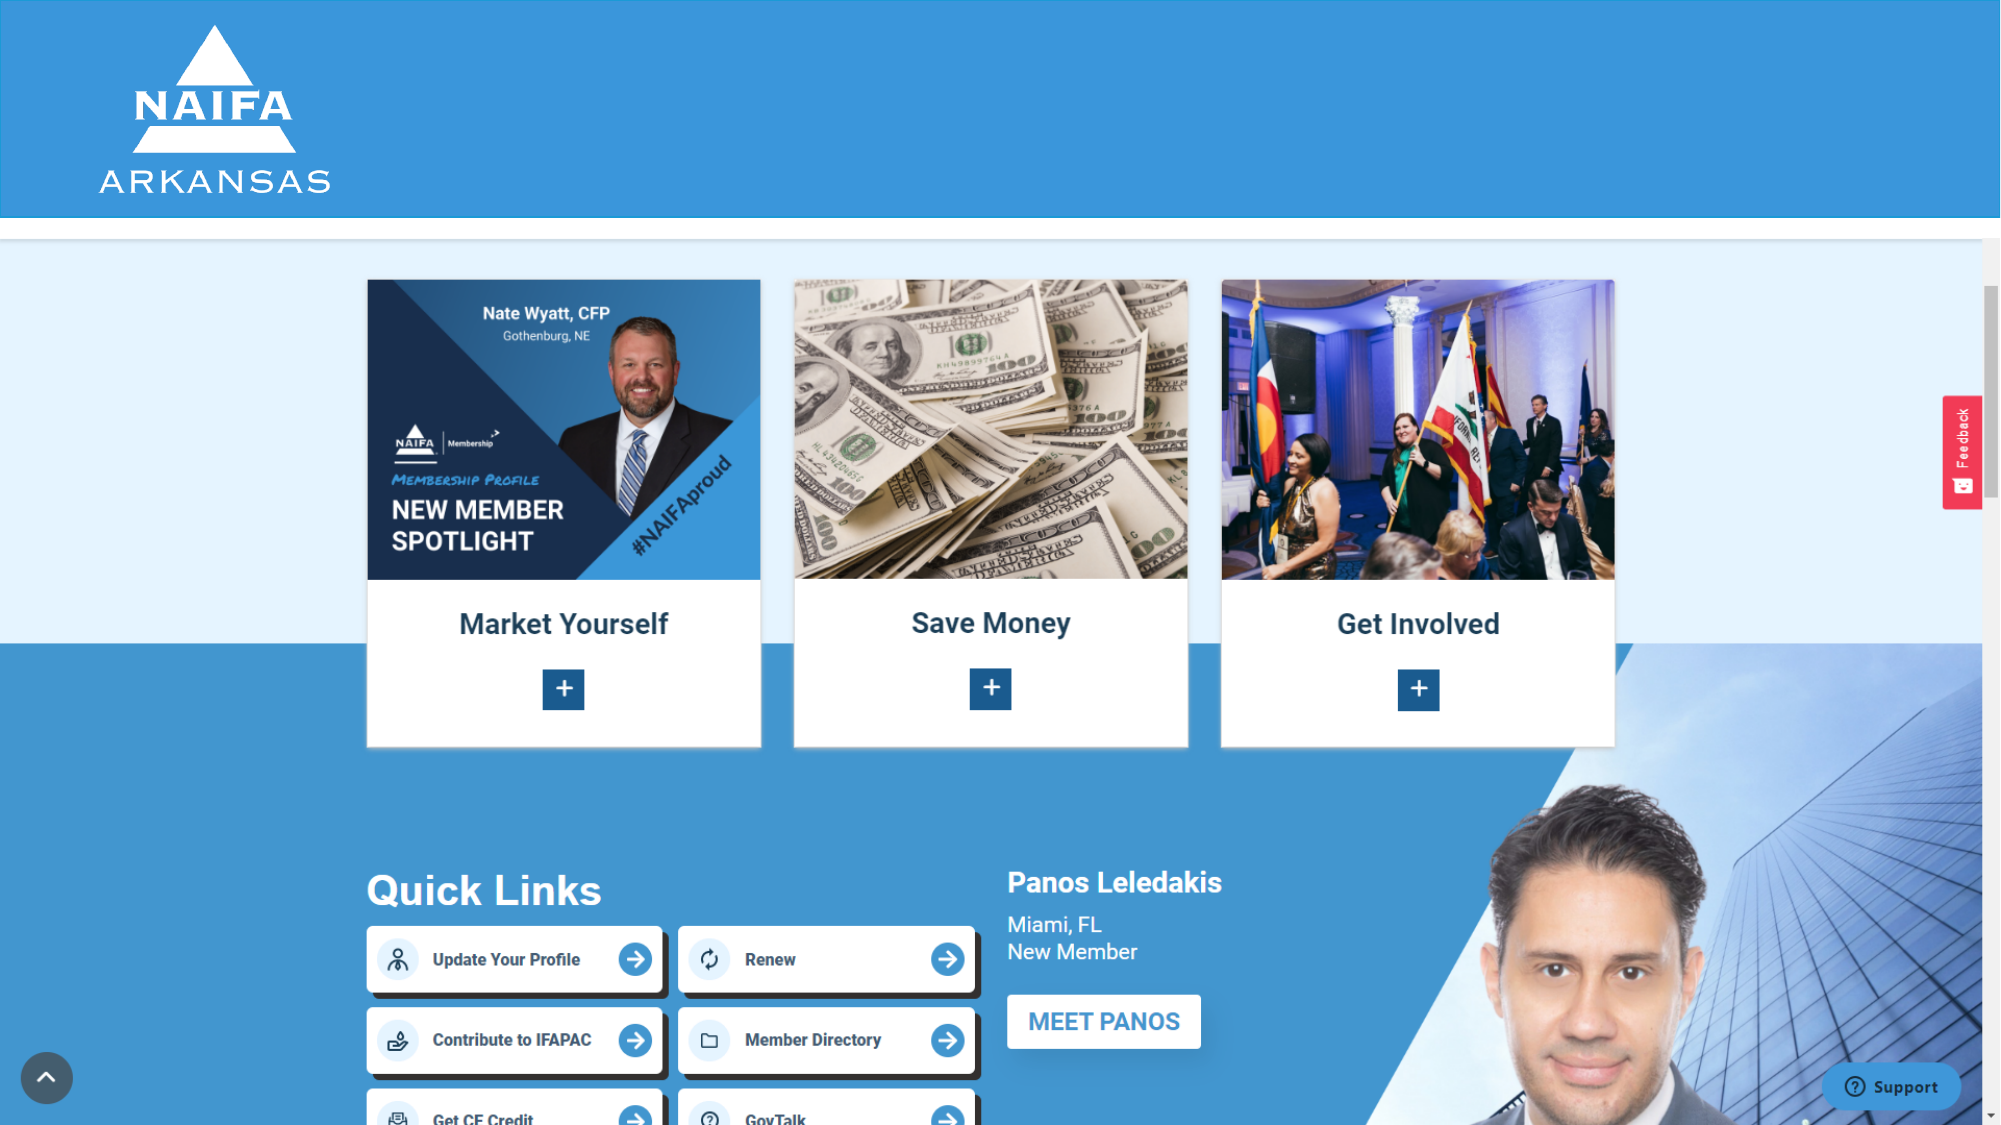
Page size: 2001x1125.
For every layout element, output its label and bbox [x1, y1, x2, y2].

picture [0, 238, 2000, 1125]
picture [98, 24, 330, 193]
